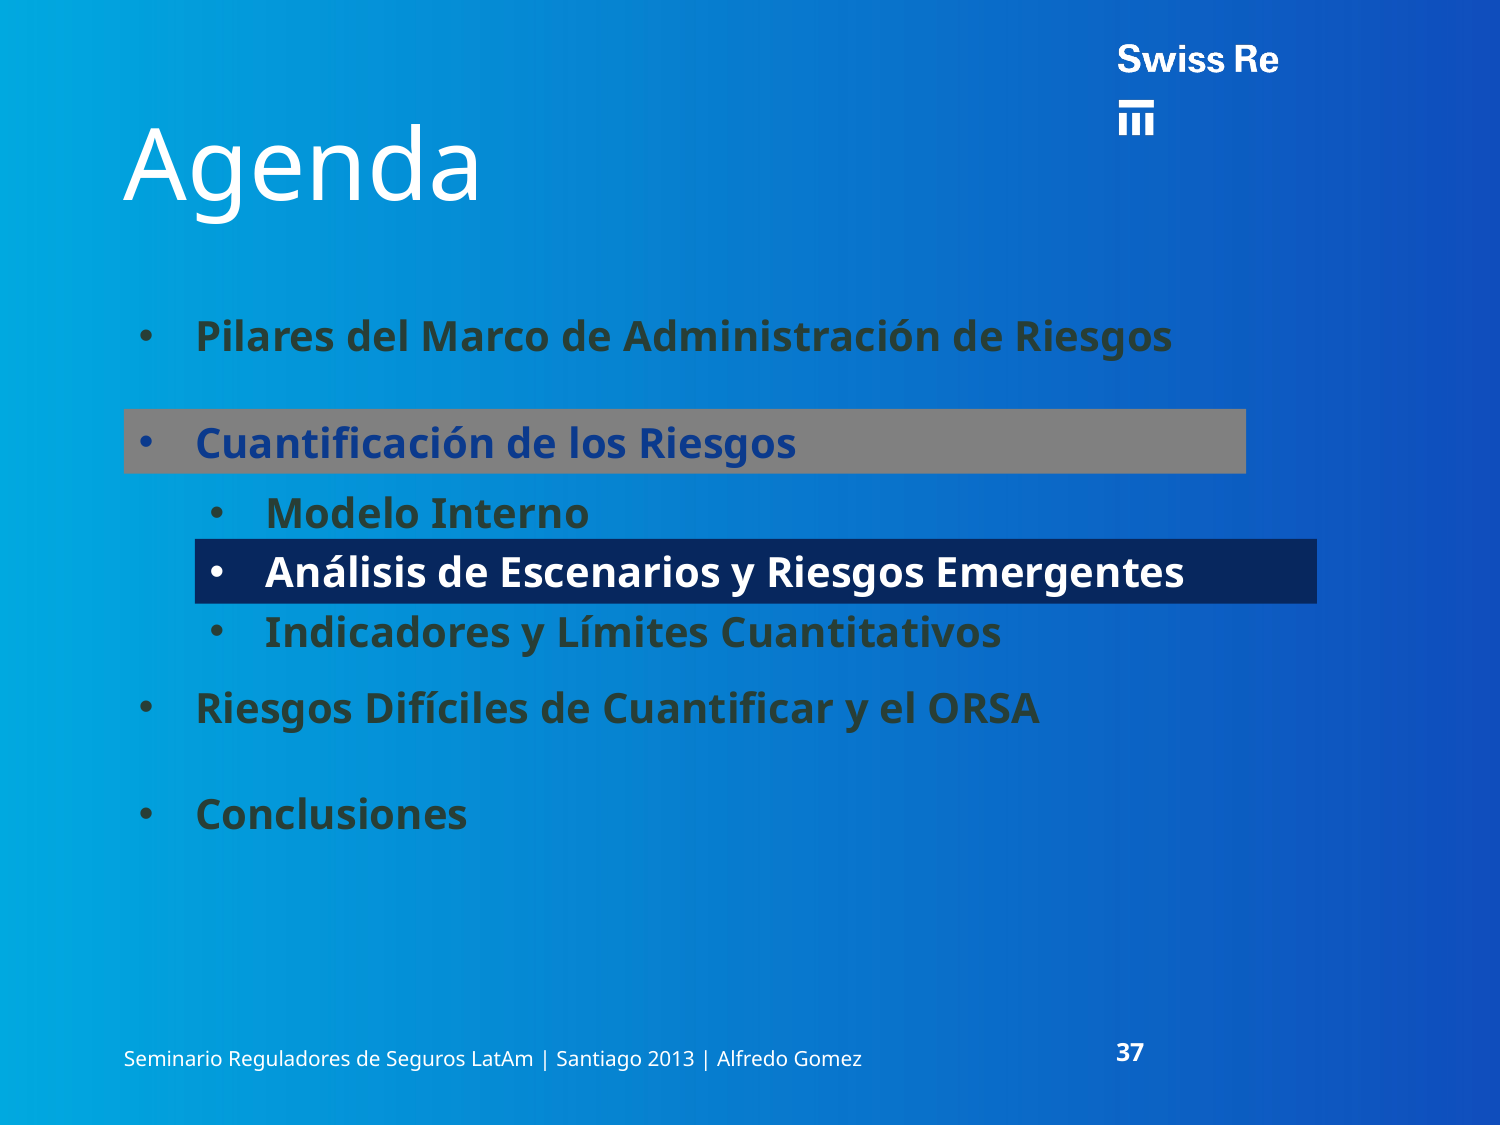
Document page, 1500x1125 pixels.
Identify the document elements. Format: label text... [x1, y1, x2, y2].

slide_number 37 [1116, 1040, 1147, 1071]
text_box Indicadores y Límites Cuantitativos [194, 597, 1317, 663]
title Agenda [123, 78, 1081, 220]
text_box Riesgos Difíciles de Cuantificar y el ORSA [123, 674, 1247, 739]
text_box Conclusiones [123, 780, 1247, 846]
text_box Análisis de Escenarios y Riesgos Emergentes [194, 538, 1317, 597]
text_box Modelo Interno [194, 479, 1317, 538]
text_box Pilares del Marco de Administración de Riesgos [123, 302, 1247, 368]
picture [464, 0, 1500, 1125]
text_box Cuantificación de los Riesgos [123, 408, 1247, 474]
